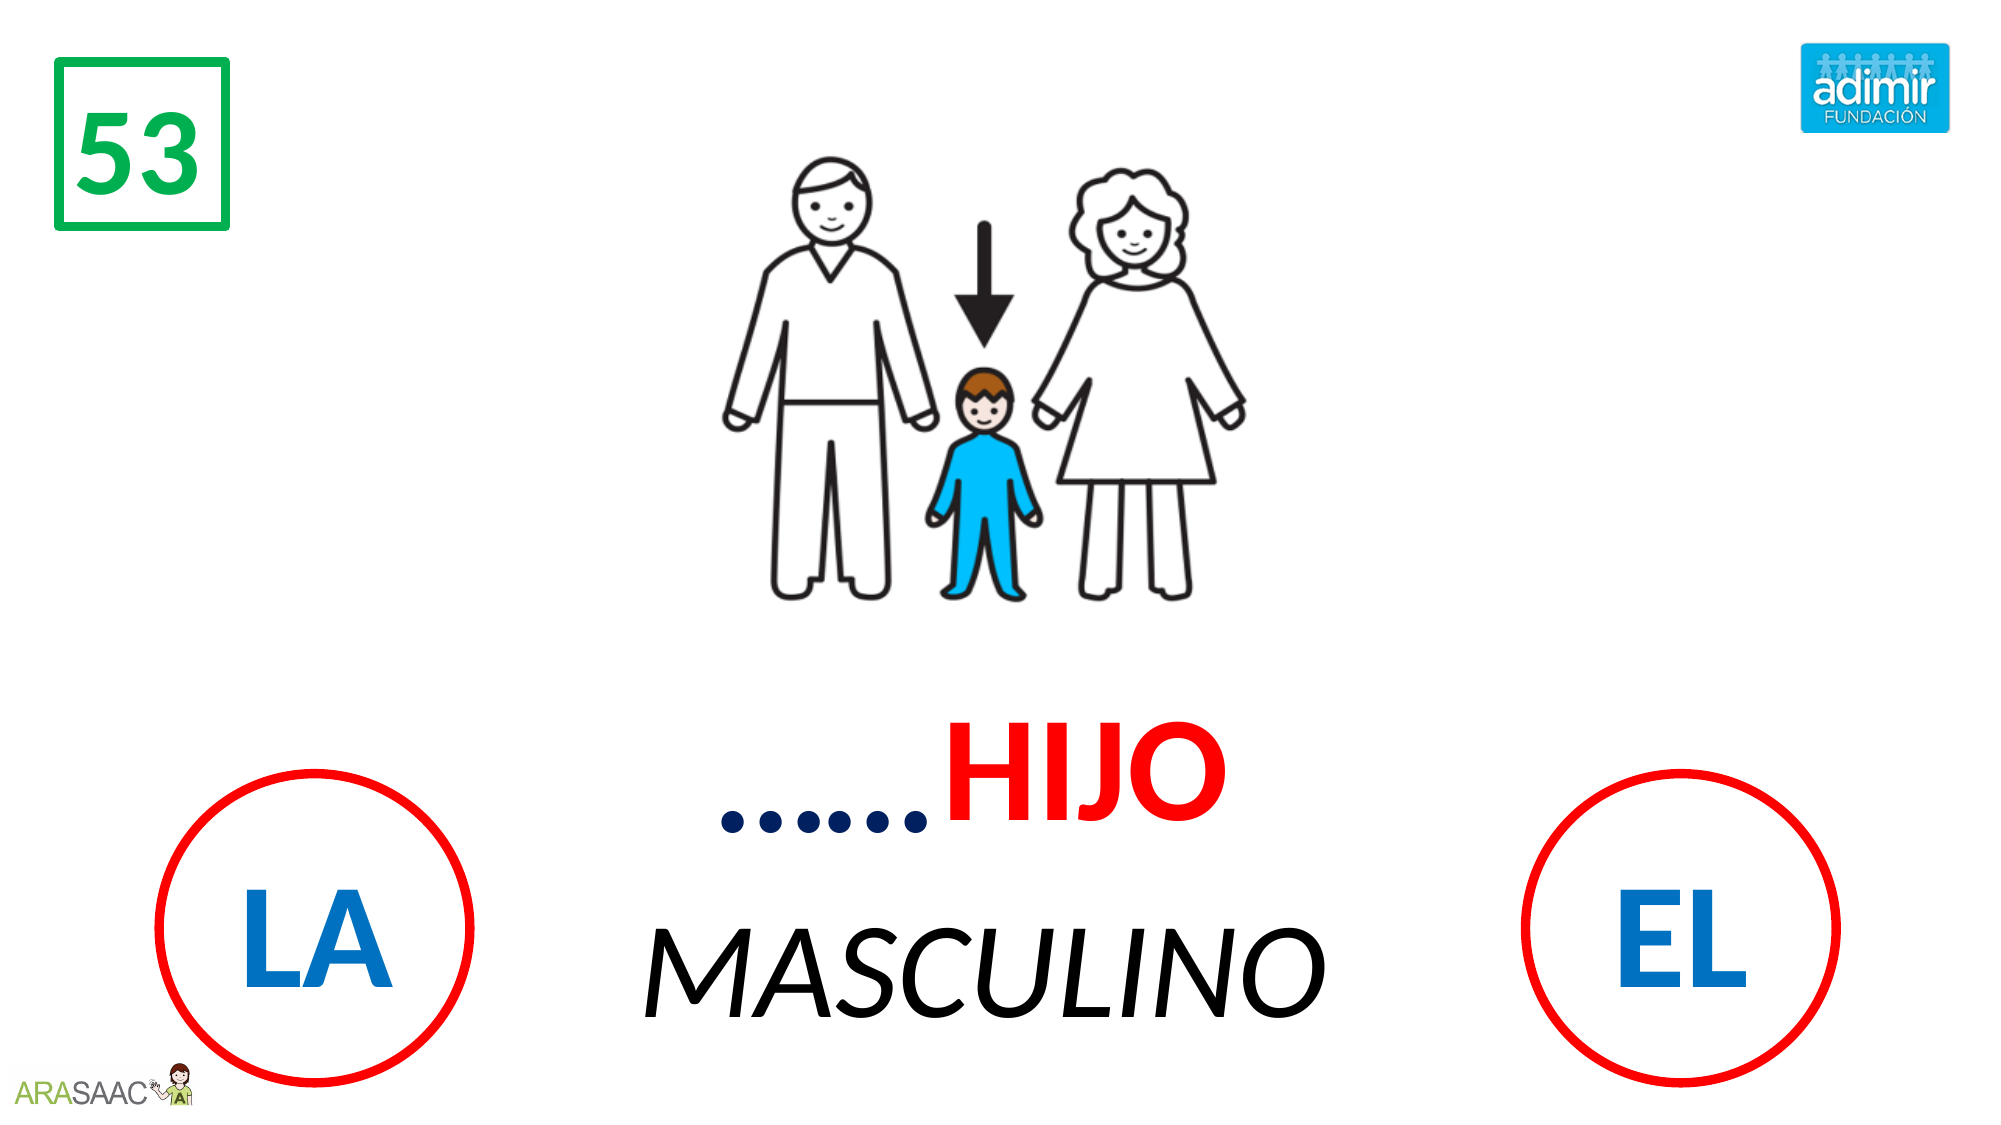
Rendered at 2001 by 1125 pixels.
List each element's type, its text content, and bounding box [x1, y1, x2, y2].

picture [1814, 54, 1935, 105]
picture [9, 1062, 198, 1106]
text_box EL [1596, 829, 1765, 1026]
picture [1826, 111, 1833, 121]
picture [699, 113, 1270, 647]
picture [1799, 40, 1978, 133]
text_box LA [221, 829, 412, 1026]
text_box [1524, 772, 1838, 1084]
text_box 53 [59, 62, 226, 227]
text_box HIJO [918, 662, 1254, 858]
picture [1861, 111, 1868, 121]
text_box …… [676, 675, 979, 870]
text_box MASCULINO [619, 872, 1348, 1052]
text_box [158, 772, 471, 1084]
